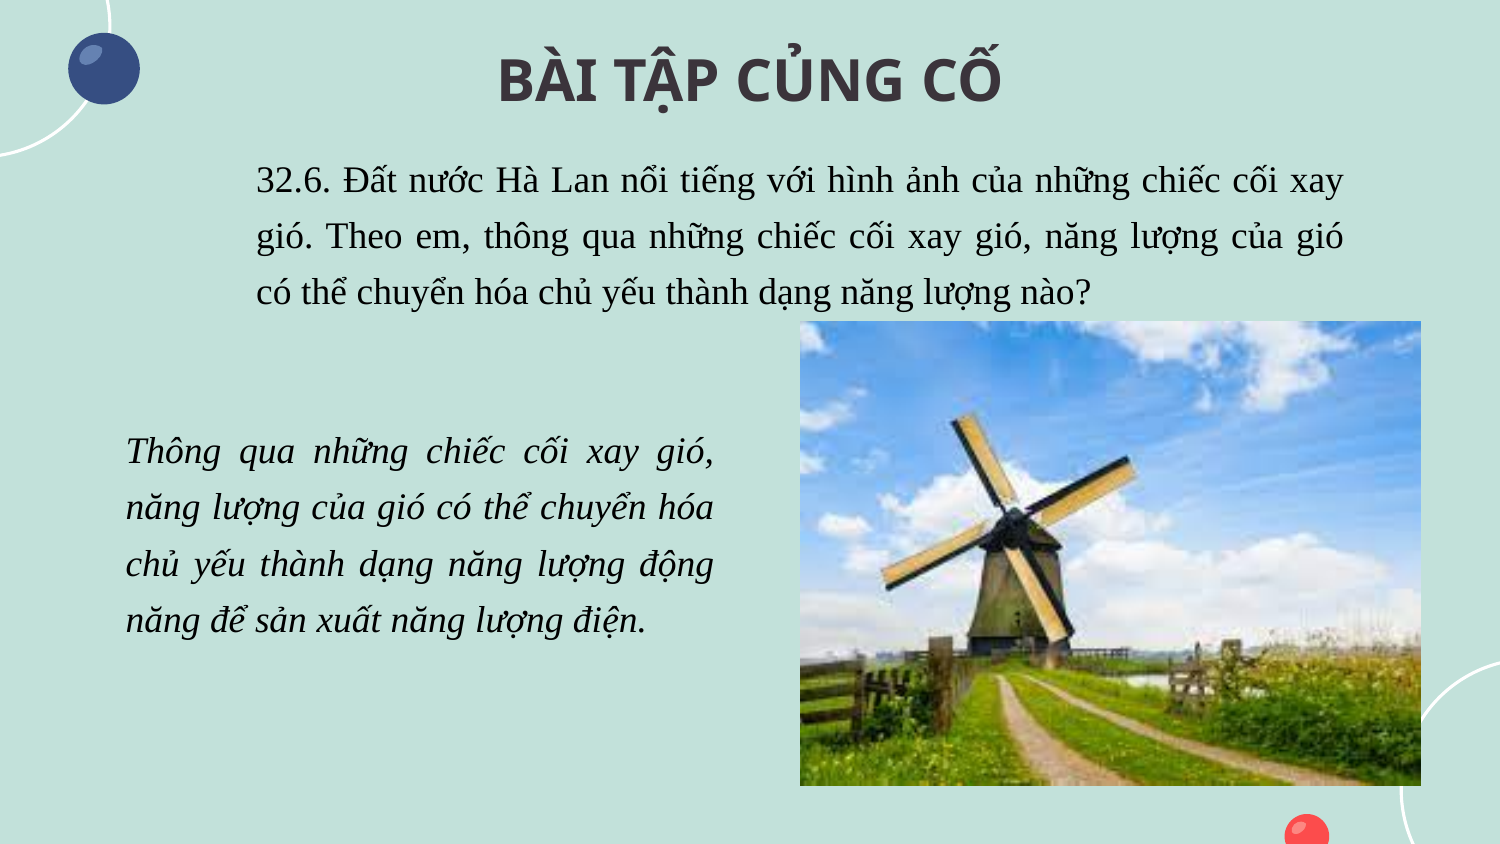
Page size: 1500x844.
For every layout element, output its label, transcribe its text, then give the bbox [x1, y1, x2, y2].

text_box 32.6. Đất nước Hà Lan nổi tiếng với hình ảnh của những chiếc cối xay gió. Theo em, thông qua những chiếc cối xay gió, năng lượng của gió có thể chuyển hóa chủ yếu thành dạng năng lượng nào? [241, 136, 1361, 320]
text_box Thông qua những chiếc cối xay gió, năng lượng của gió có thể chuyển hóa chủ yếu thành dạng năng lượng động năng để sản xuất năng lượng điện. [110, 407, 730, 648]
title BÀI TẬP CỦNG CỐ [345, 28, 1155, 123]
picture [800, 321, 1421, 786]
